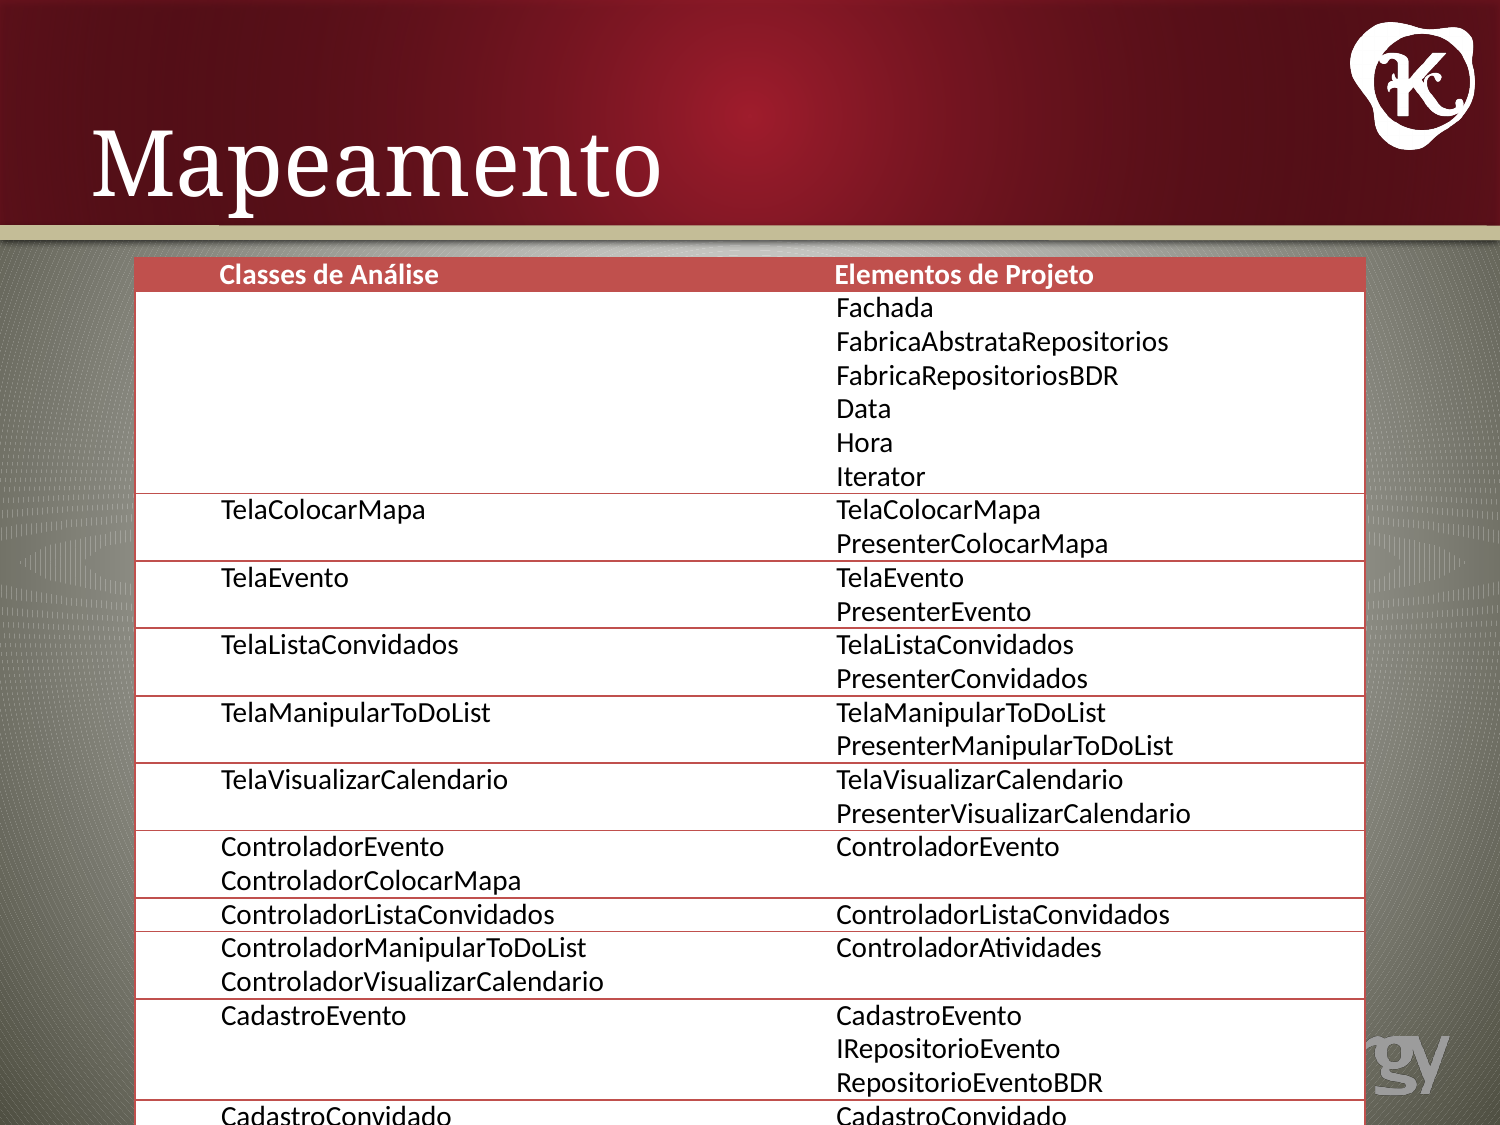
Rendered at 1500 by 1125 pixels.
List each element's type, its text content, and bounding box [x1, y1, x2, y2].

table_cell TelaColocarMapa PresenterColocarMapa [750, 494, 1364, 560]
table_cell Fachada FabricaAbstrataRepositorios FabricaRepositoriosBDR Data Hora Iterator [750, 292, 1364, 493]
table_header Elementos de Projeto [750, 259, 1364, 291]
table_cell TelaEvento PresenterEvento [750, 562, 1364, 627]
table_cell CadastroConvidado [136, 1101, 750, 1125]
table_cell TelaEvento [136, 562, 750, 627]
table_cell TelaColocarMapa [136, 494, 750, 560]
table_cell [136, 292, 750, 493]
table_cell TelaManipularToDoList [136, 697, 750, 762]
table_header Classes de Análise [136, 259, 750, 291]
table_cell TelaVisualizarCalendario PresenterVisualizarCalendario [750, 764, 1364, 830]
table_cell TelaListaConvidados PresenterConvidados [750, 629, 1364, 695]
table_cell TelaManipularToDoList PresenterManipularToDoList [750, 697, 1364, 762]
picture [1366, 1036, 1450, 1100]
table_cell CadastroConvidado IRepositorioConvidado RepositorioConvidadoBDR [750, 1101, 1364, 1125]
table_cell ControladorListaConvidados [750, 899, 1364, 931]
table_cell TelaListaConvidados [136, 629, 750, 695]
table_cell ControladorListaConvidados [136, 899, 750, 931]
table_cell CadastroEvento [136, 1000, 750, 1099]
table_cell CadastroEvento IRepositorioEvento RepositorioEventoBDR [750, 1000, 1364, 1099]
table_cell ControladorManipularToDoList ControladorVisualizarCalendario [136, 932, 750, 998]
table_cell ControladorEvento ControladorColocarMapa [136, 831, 750, 897]
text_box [0, 0, 1500, 233]
table_cell TelaVisualizarCalendario [136, 764, 750, 830]
table_cell ControladorEvento [750, 831, 1364, 897]
table_cell ControladorAtividades [750, 932, 1364, 998]
